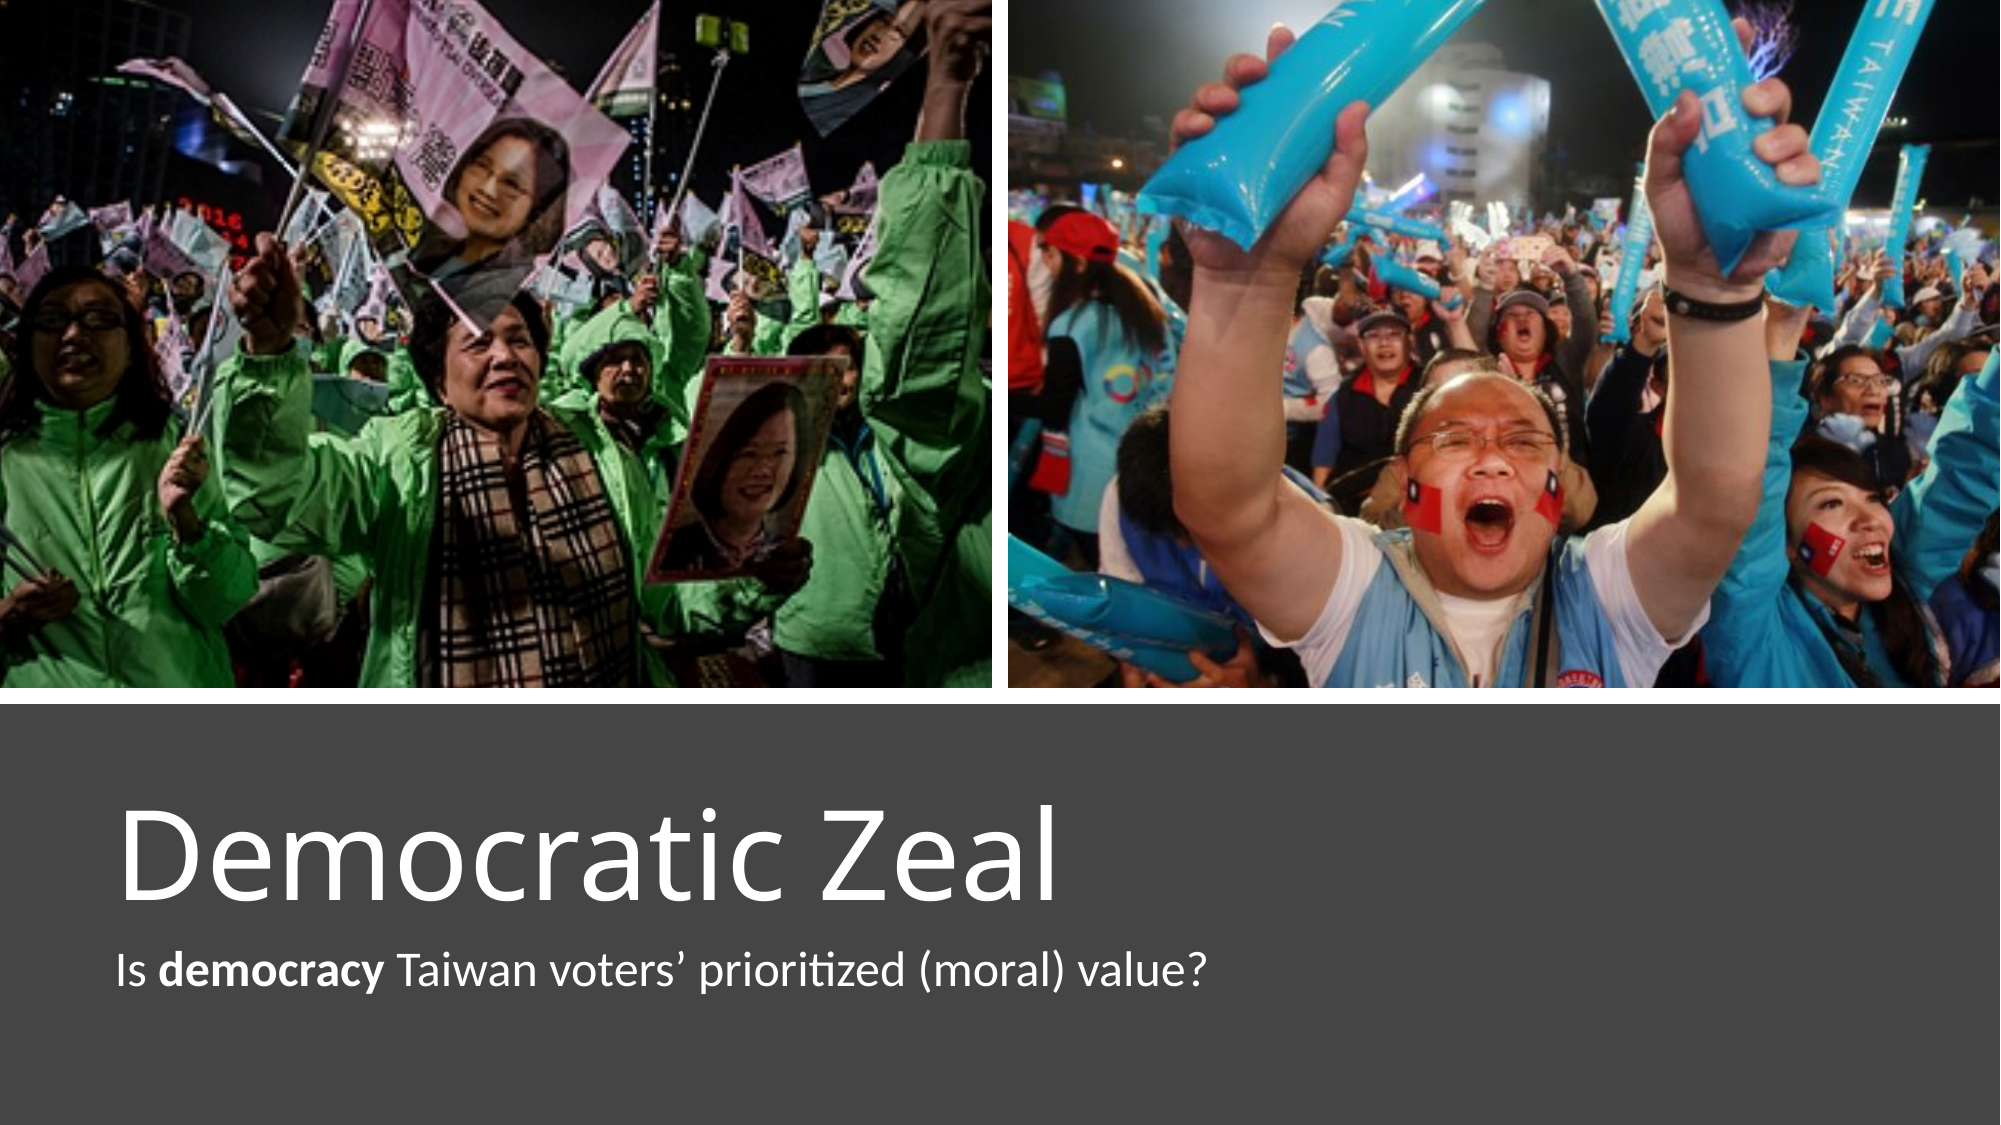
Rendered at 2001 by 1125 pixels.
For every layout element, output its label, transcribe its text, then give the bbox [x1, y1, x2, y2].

picture [1001, 0, 2000, 695]
list Is democracy Taiwan voters’ prioritized (moral) value? [99, 935, 1892, 1021]
title Democratic Zeal [99, 719, 1892, 935]
picture [0, 0, 999, 695]
